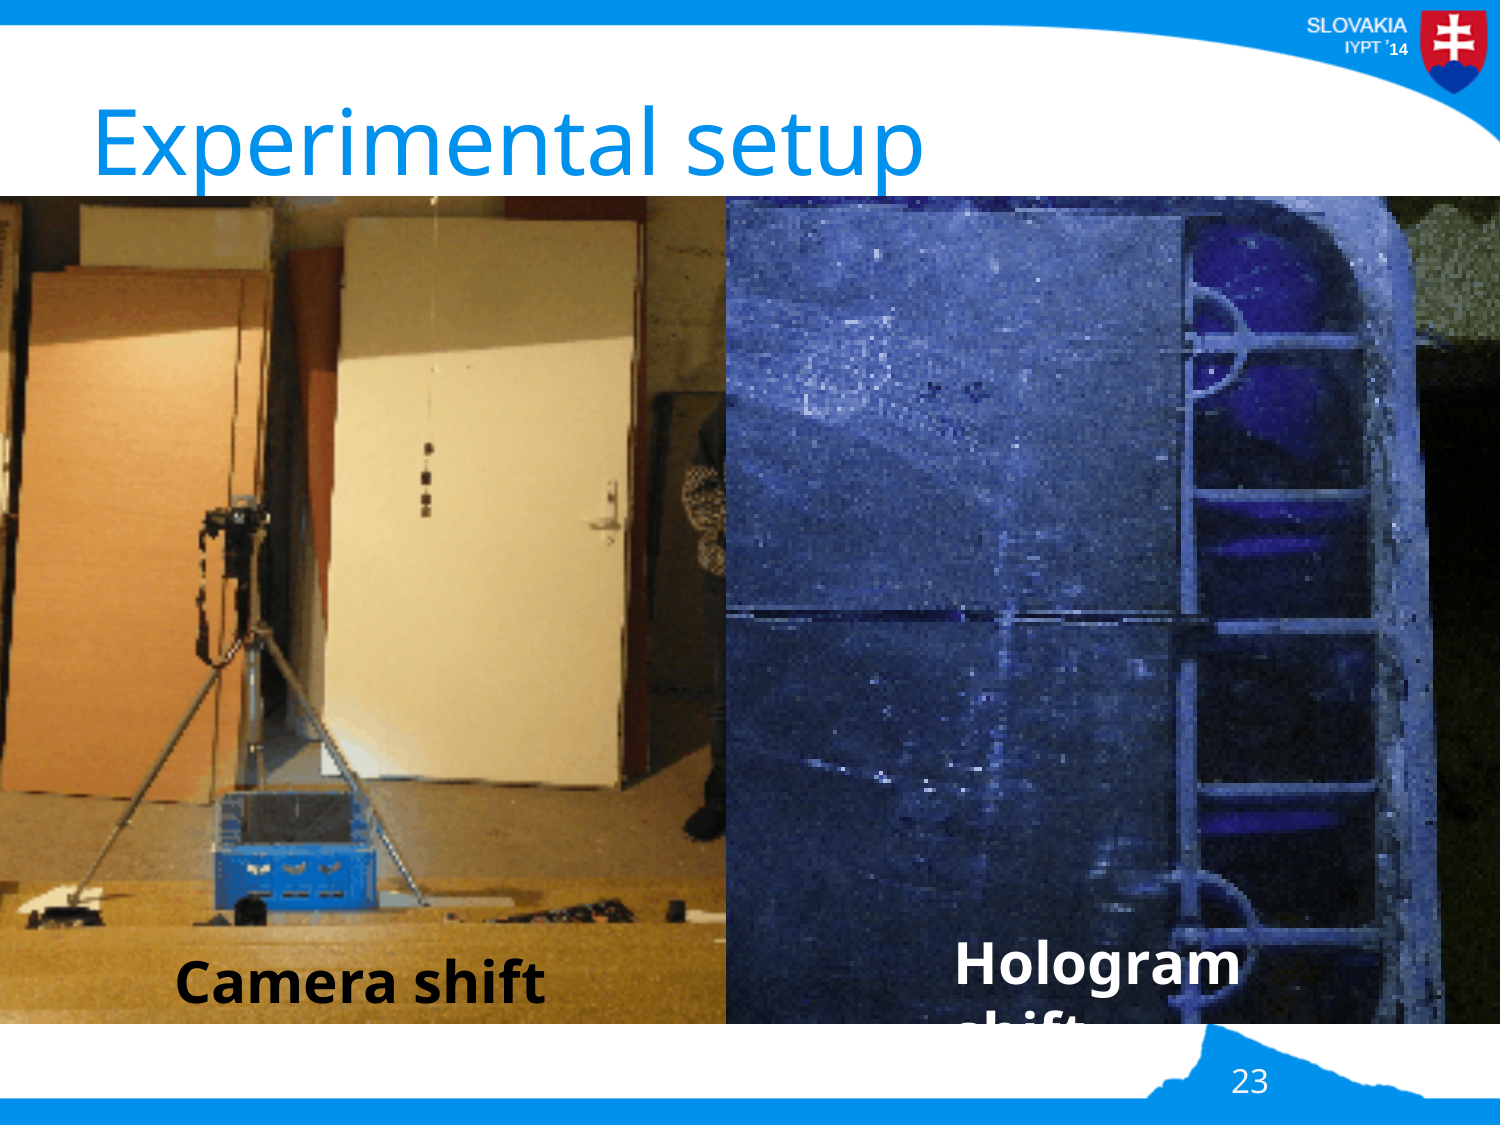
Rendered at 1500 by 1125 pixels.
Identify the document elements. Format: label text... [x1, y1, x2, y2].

text_box Hologram shift [938, 1024, 1353, 1075]
slide_number 23 [1074, 1057, 1425, 1108]
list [726, 195, 1500, 1024]
picture [0, 0, 1500, 1125]
title Experimental setup [75, 45, 1425, 195]
